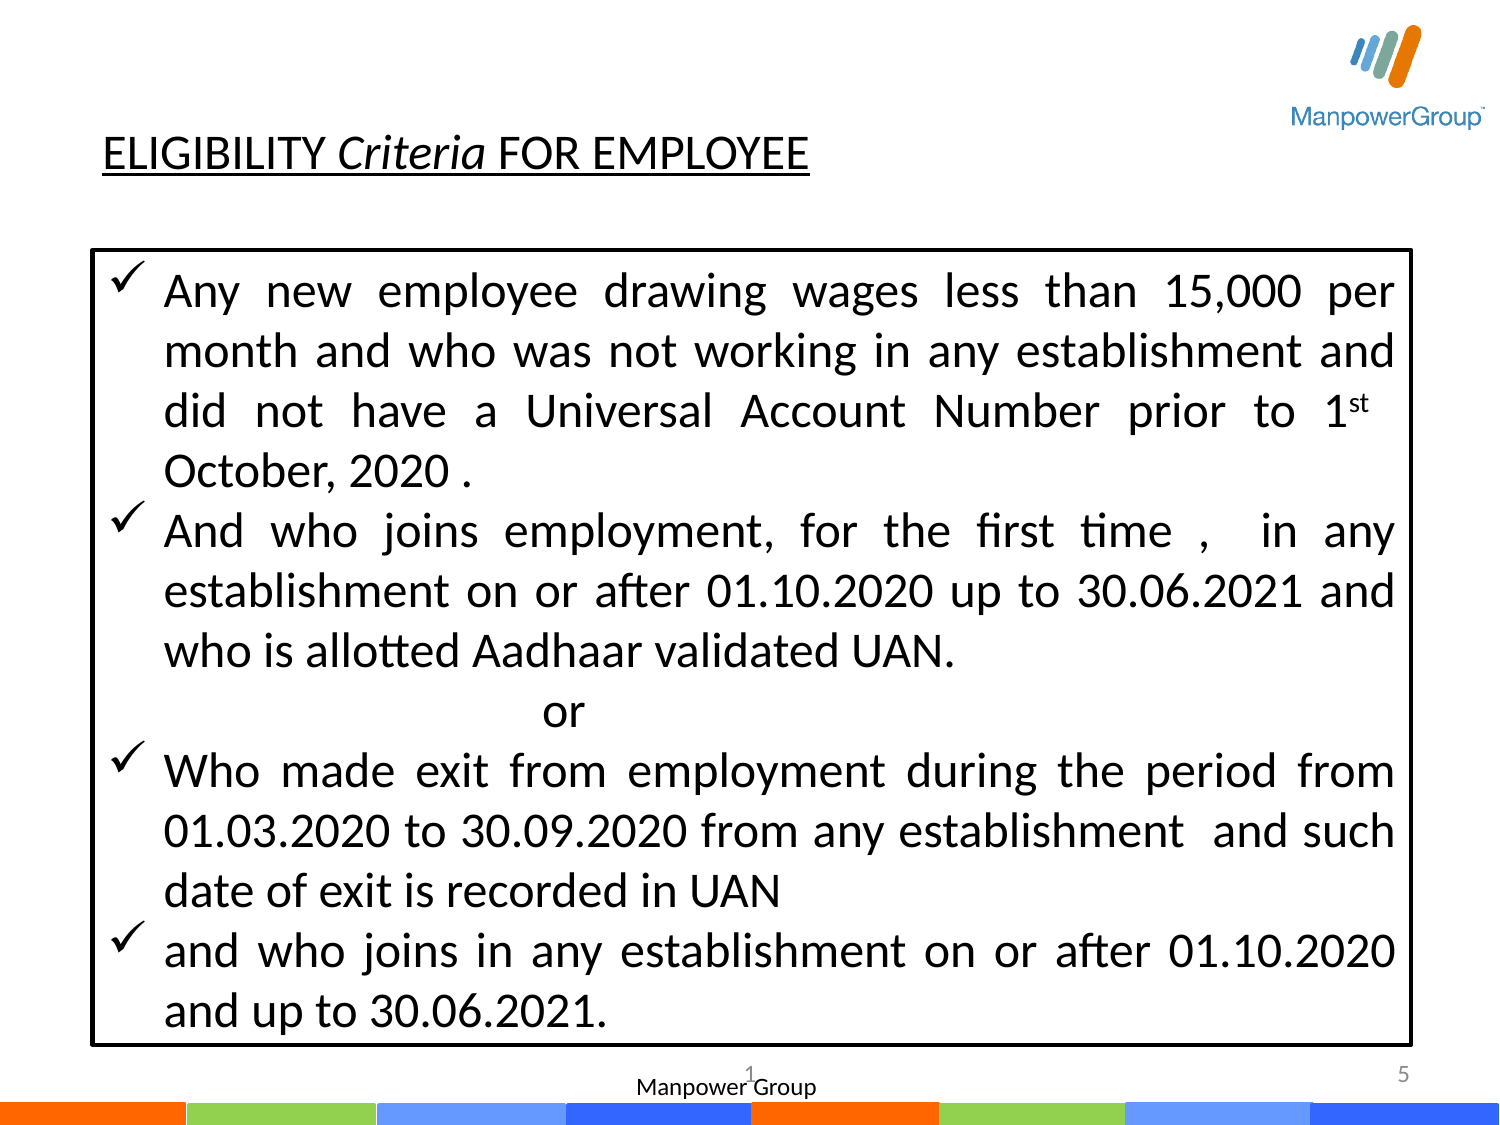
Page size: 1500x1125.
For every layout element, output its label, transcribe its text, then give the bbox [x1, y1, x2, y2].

footer 1 [512, 1047, 988, 1103]
text_box Any new employee drawing wages less than 15,000 per month and who was not working in any establishment and did not have a Universal Account Number prior to 1st October, 2020 . And who joins employment, for the first time , in any establishment on or after 01.10.2020 up to 30.06.2021 and who is allotted Aadhaar validated UAN. or Who made exit from employment during the period from 01.03.2020 to 30.09.2020 from any establishment and such date of exit is recorded in UAN and who joins in any establishment on or after 01.10.2020 and up to 30.06.2021. [90, 248, 1413, 1047]
text_box ELIGIBILITY Criteria FOR EMPLOYEE [87, 112, 988, 188]
slide_number 5 [1074, 1042, 1425, 1103]
picture [1292, 25, 1485, 130]
